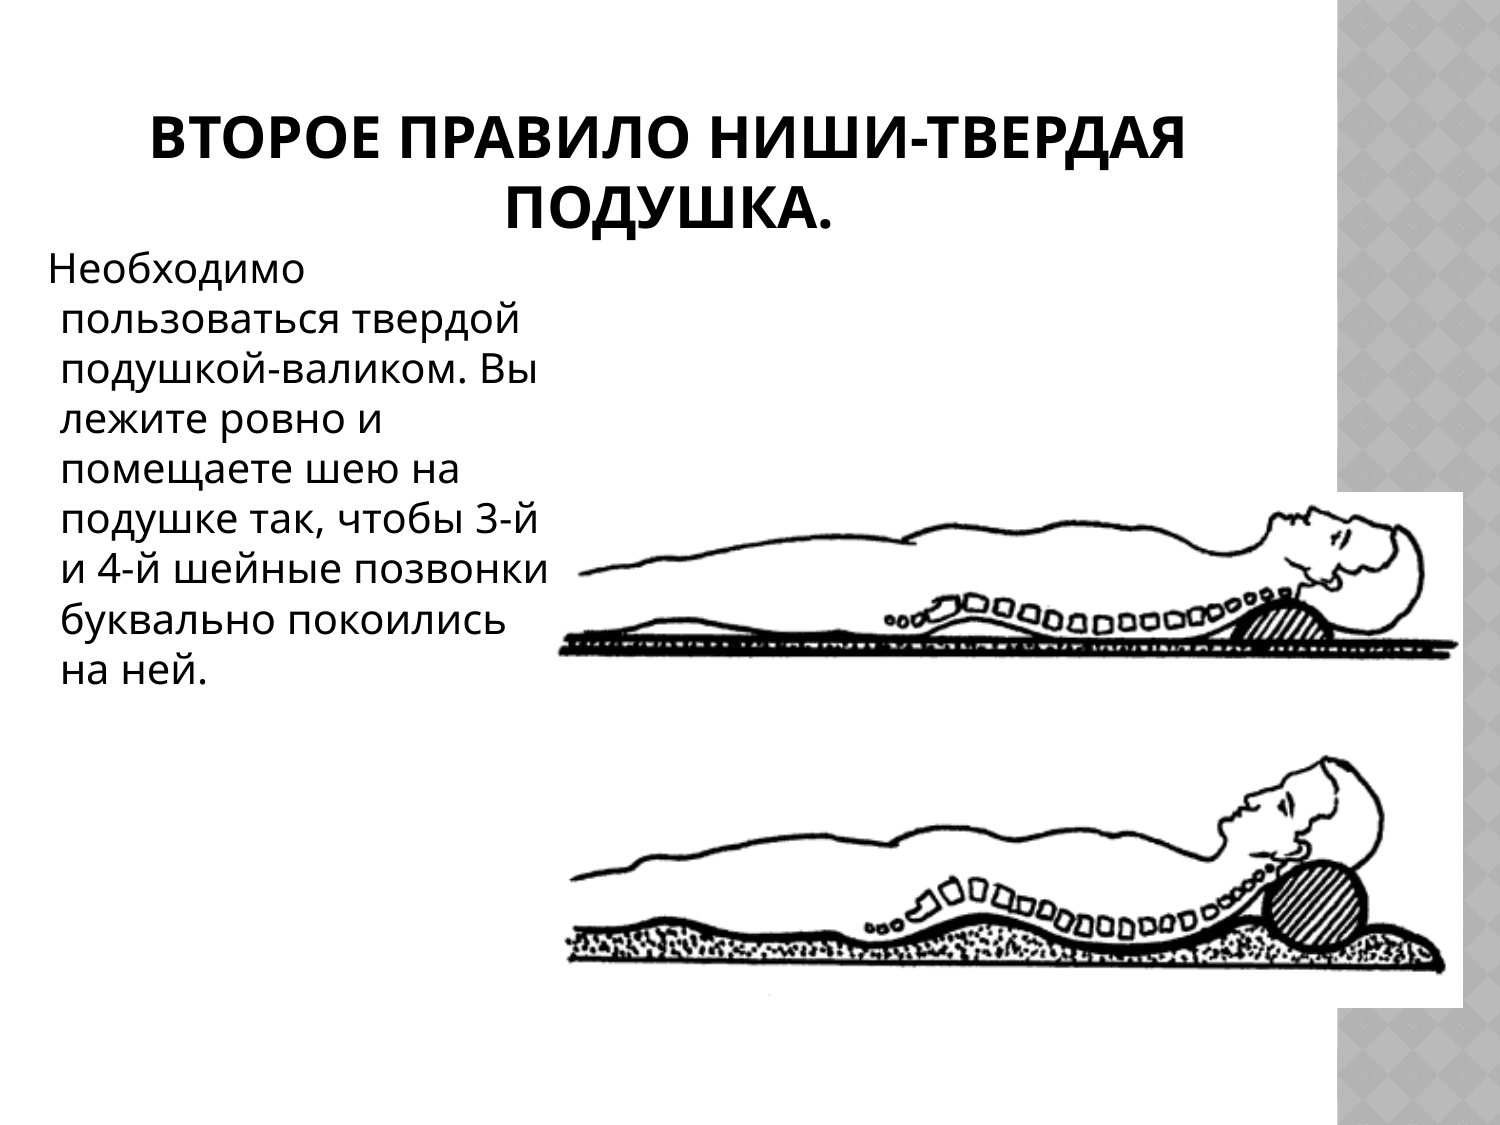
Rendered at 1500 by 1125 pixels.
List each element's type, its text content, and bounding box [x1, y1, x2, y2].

list Необходимо пользоваться твердой подушкой-валиком. Вы лежите ровно и помещаете шею на подушке так, чтобы 3-й и 4-й шейные позвонки буквально покоились на ней. [0, 234, 578, 977]
title Второе правило ниши-твердая подушка. [75, 52, 1263, 240]
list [550, 491, 1463, 1009]
